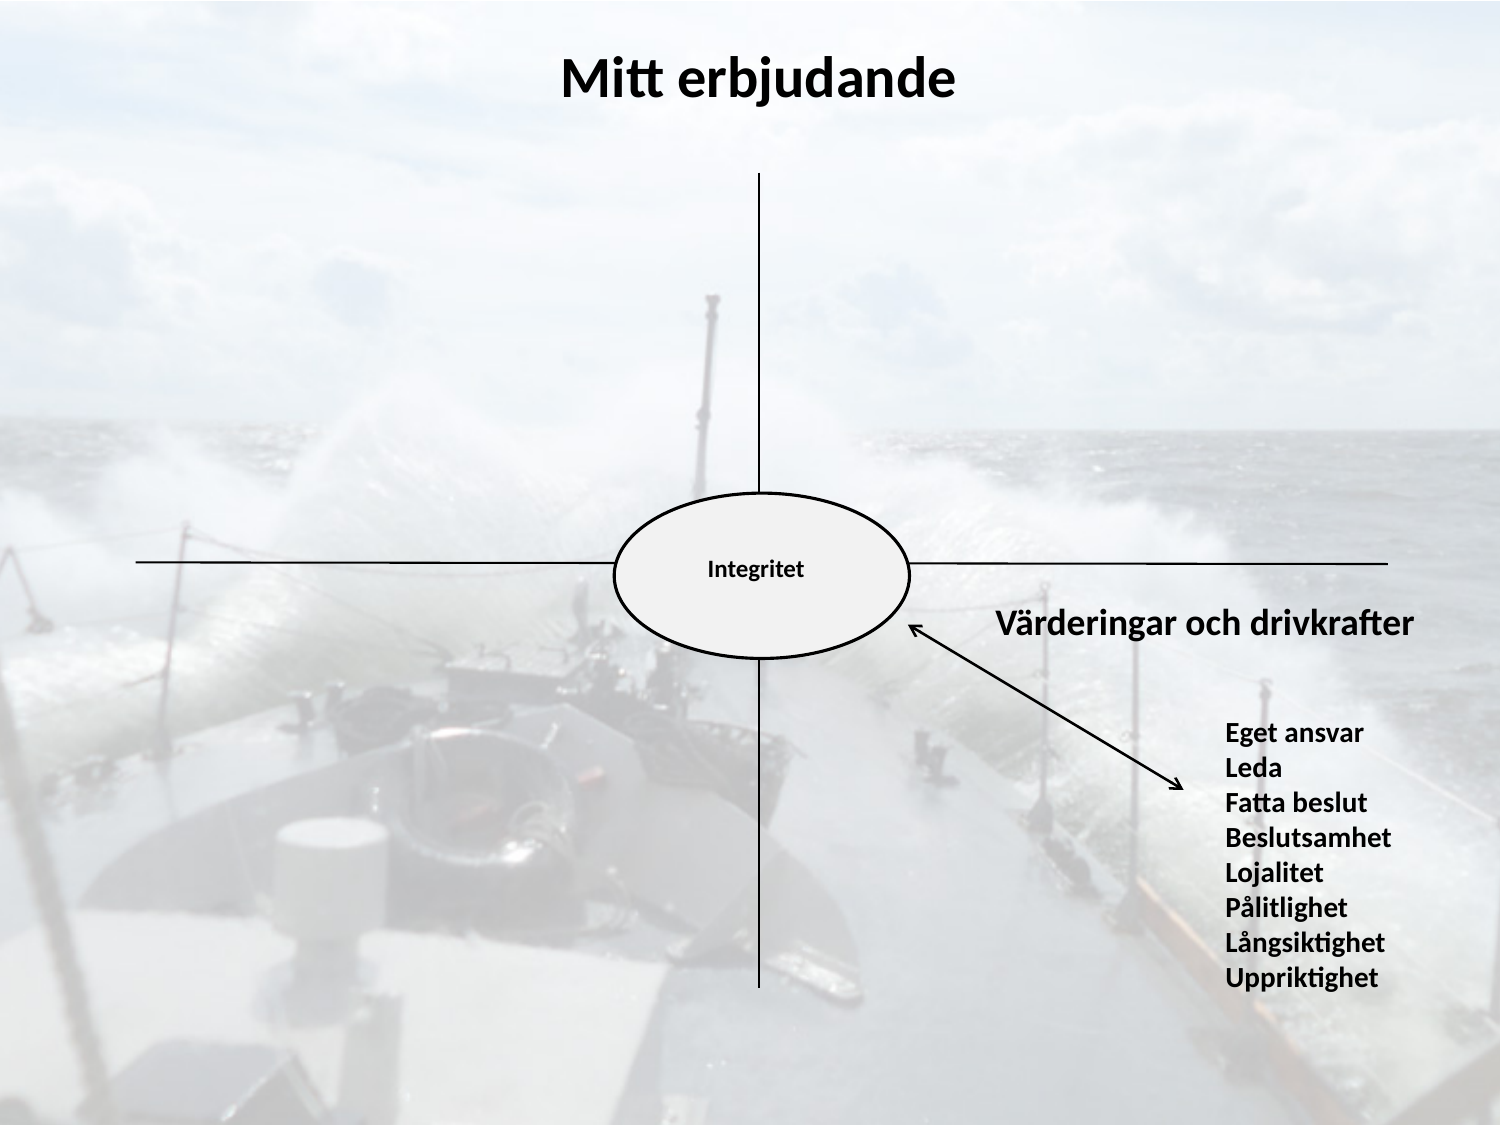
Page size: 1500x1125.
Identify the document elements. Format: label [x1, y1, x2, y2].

text_box [907, 624, 1184, 791]
picture [0, 1, 1500, 1125]
